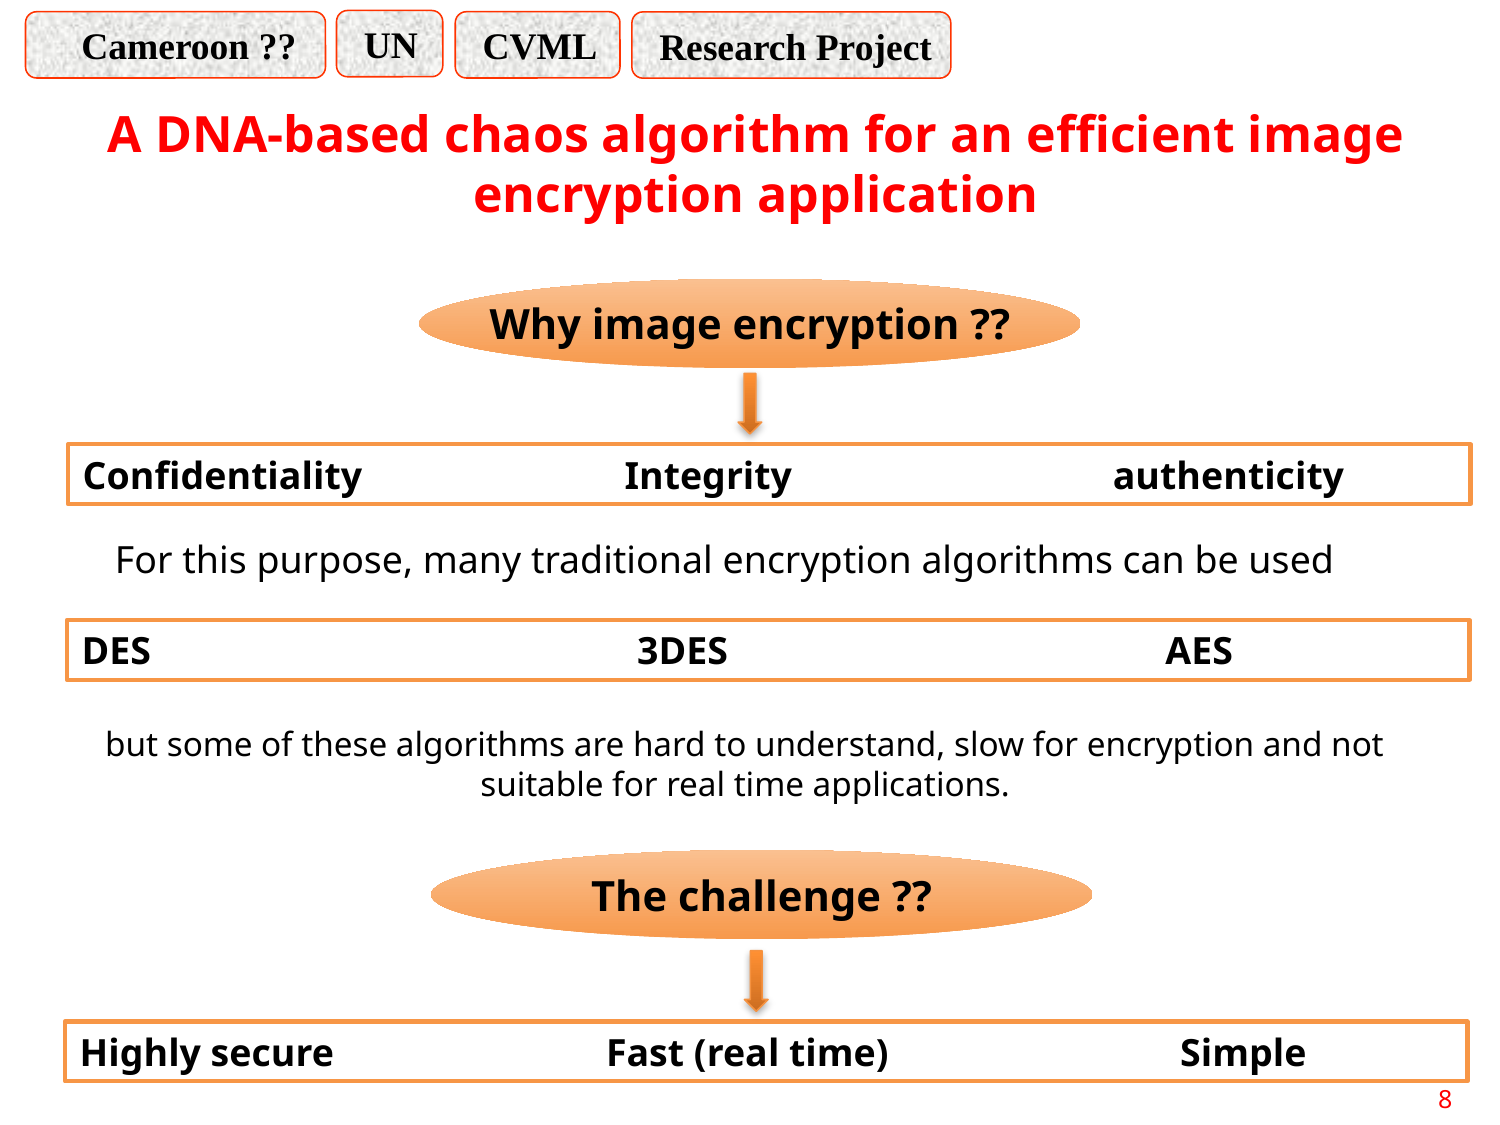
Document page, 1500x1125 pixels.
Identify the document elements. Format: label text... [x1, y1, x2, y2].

text_box UN [336, 10, 443, 77]
text_box [543, 849, 980, 861]
text_box Cameroon ?? [25, 11, 326, 79]
text_box For this purpose, many traditional encryption algorithms can be used [100, 529, 1444, 589]
text_box [1046, 303, 1081, 344]
text_box [431, 874, 466, 915]
text_box The challenge ?? [466, 861, 1058, 927]
text_box DES 3DES AES [65, 618, 1472, 682]
text_box but some of these algorithms are hard to understand, slow for encryption and not suitable for real time applications. [56, 715, 1436, 811]
text_box Highly secure Fast (real time) Simple [63, 1019, 1470, 1083]
text_box CVML [455, 11, 621, 79]
text_box [534, 927, 989, 940]
text_box Research Project [631, 11, 951, 79]
text_box Why image encryption ?? [454, 290, 1046, 356]
slide_number 8 [1411, 1083, 1468, 1125]
text_box [522, 356, 978, 369]
text_box [419, 303, 454, 344]
text_box Confidentiality Integrity authenticity [66, 442, 1473, 506]
text_box [1058, 874, 1093, 915]
text_box A DNA-based chaos algorithm for an efficient image encryption application [76, 95, 1436, 231]
text_box [743, 949, 769, 1012]
text_box [737, 372, 763, 435]
text_box [532, 278, 968, 290]
